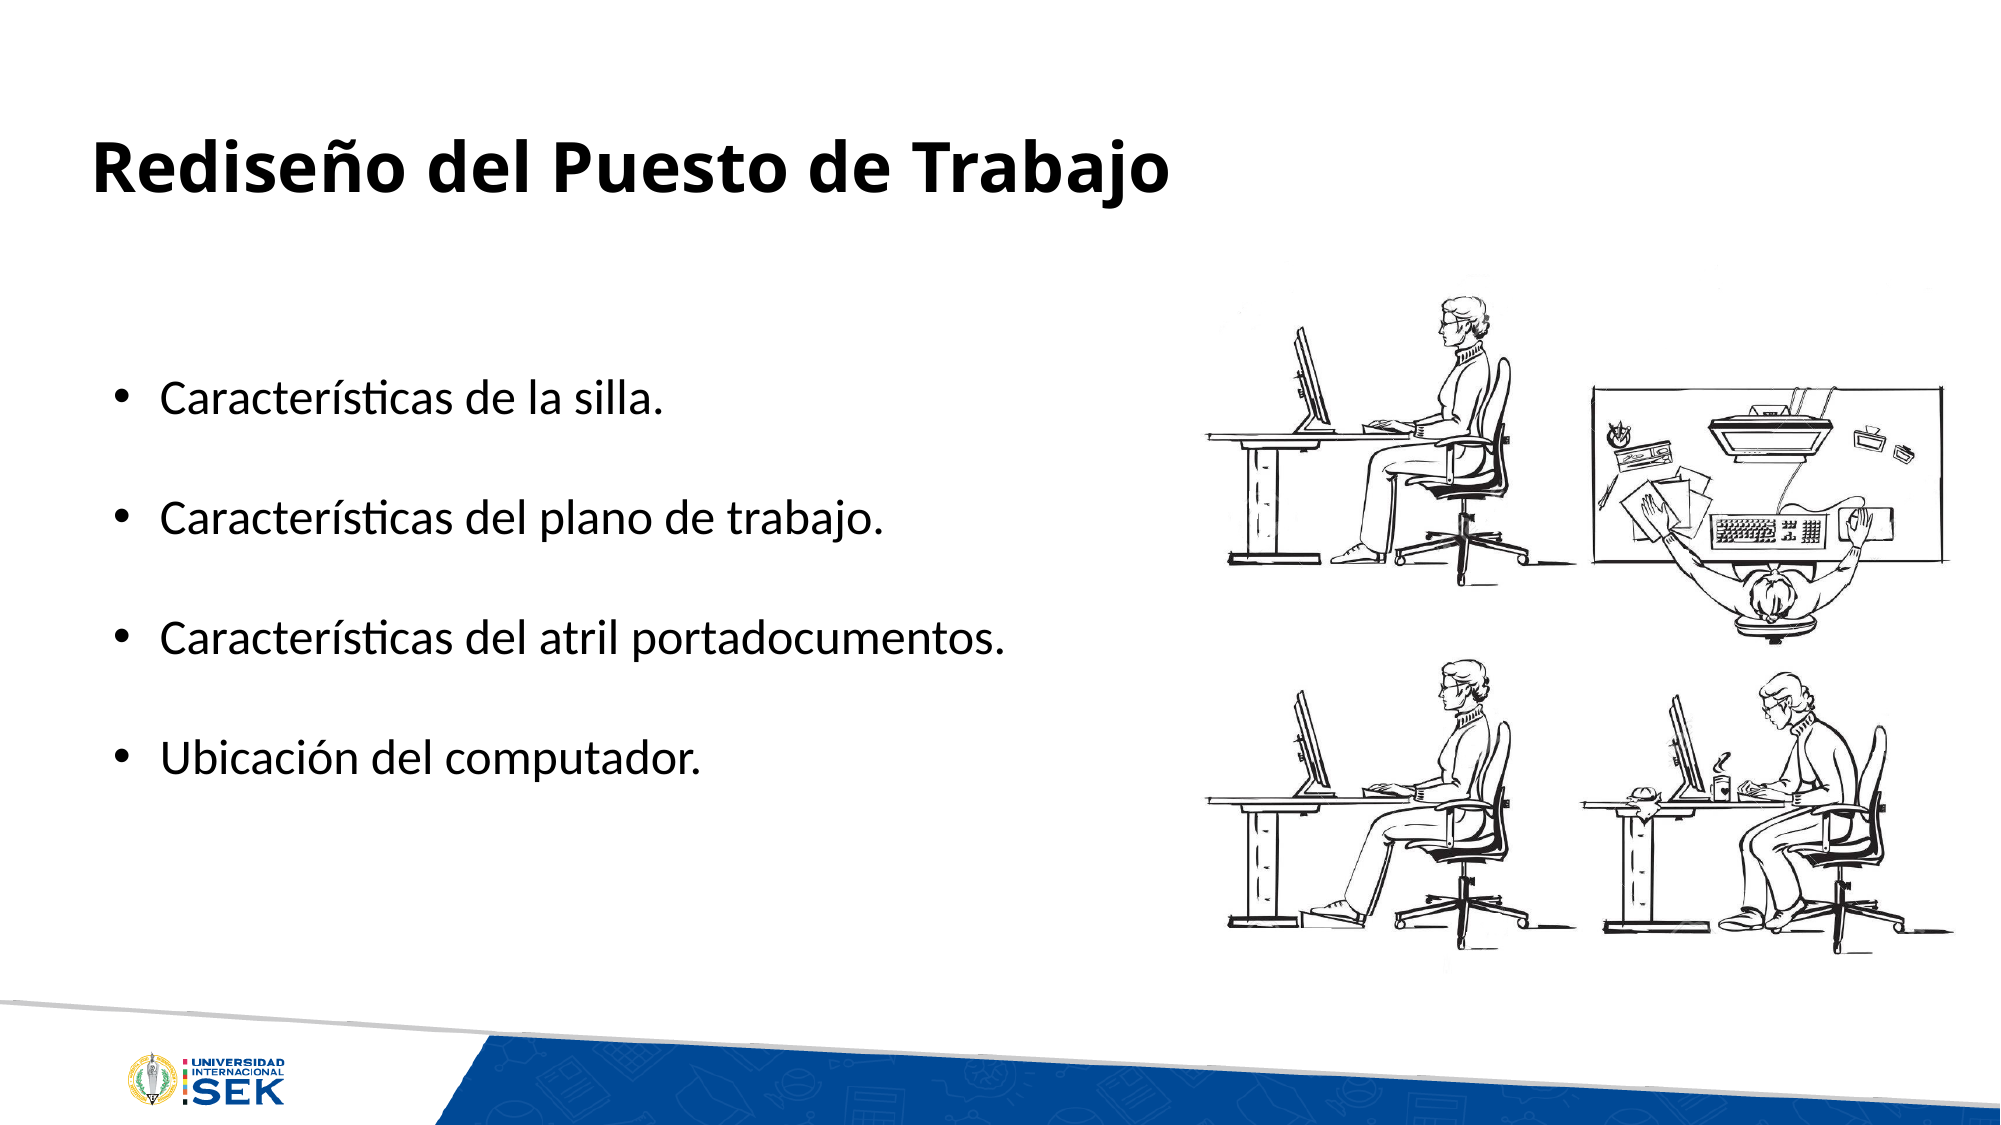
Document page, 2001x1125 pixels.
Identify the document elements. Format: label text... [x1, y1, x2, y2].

text_box Rediseño del Puesto de Trabajo [75, 92, 1275, 247]
picture [0, 246, 2000, 1125]
text_box Características de la silla. Características del plano de trabajo. Características del atril portadocumentos. Ubicación del computador. [98, 297, 1200, 793]
